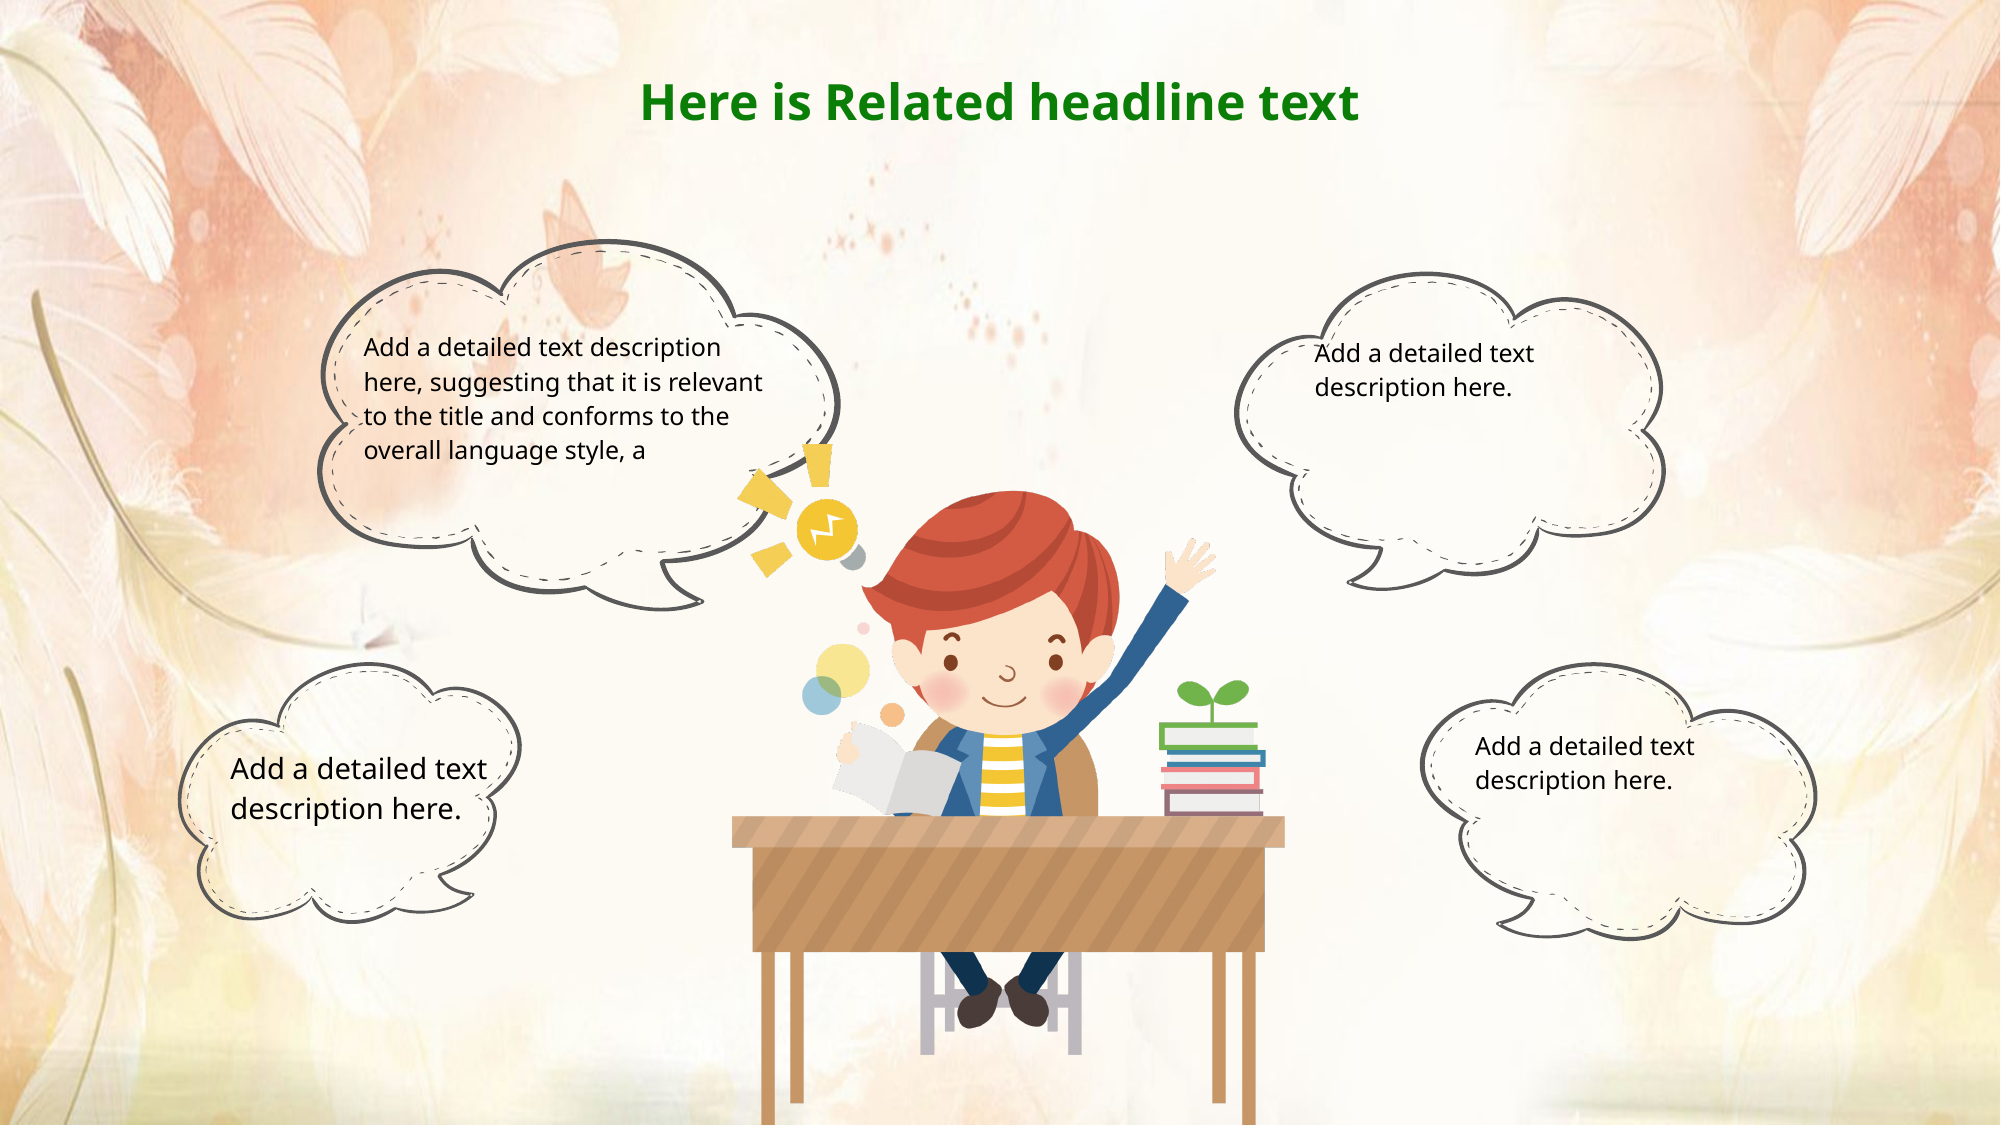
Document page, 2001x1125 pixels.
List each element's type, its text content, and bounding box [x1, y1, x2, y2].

picture [0, 0, 2001, 1125]
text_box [1232, 269, 1676, 596]
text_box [1412, 665, 1824, 955]
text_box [173, 666, 535, 937]
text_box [305, 236, 844, 617]
text_box Here is Related headline text [609, 62, 1391, 138]
